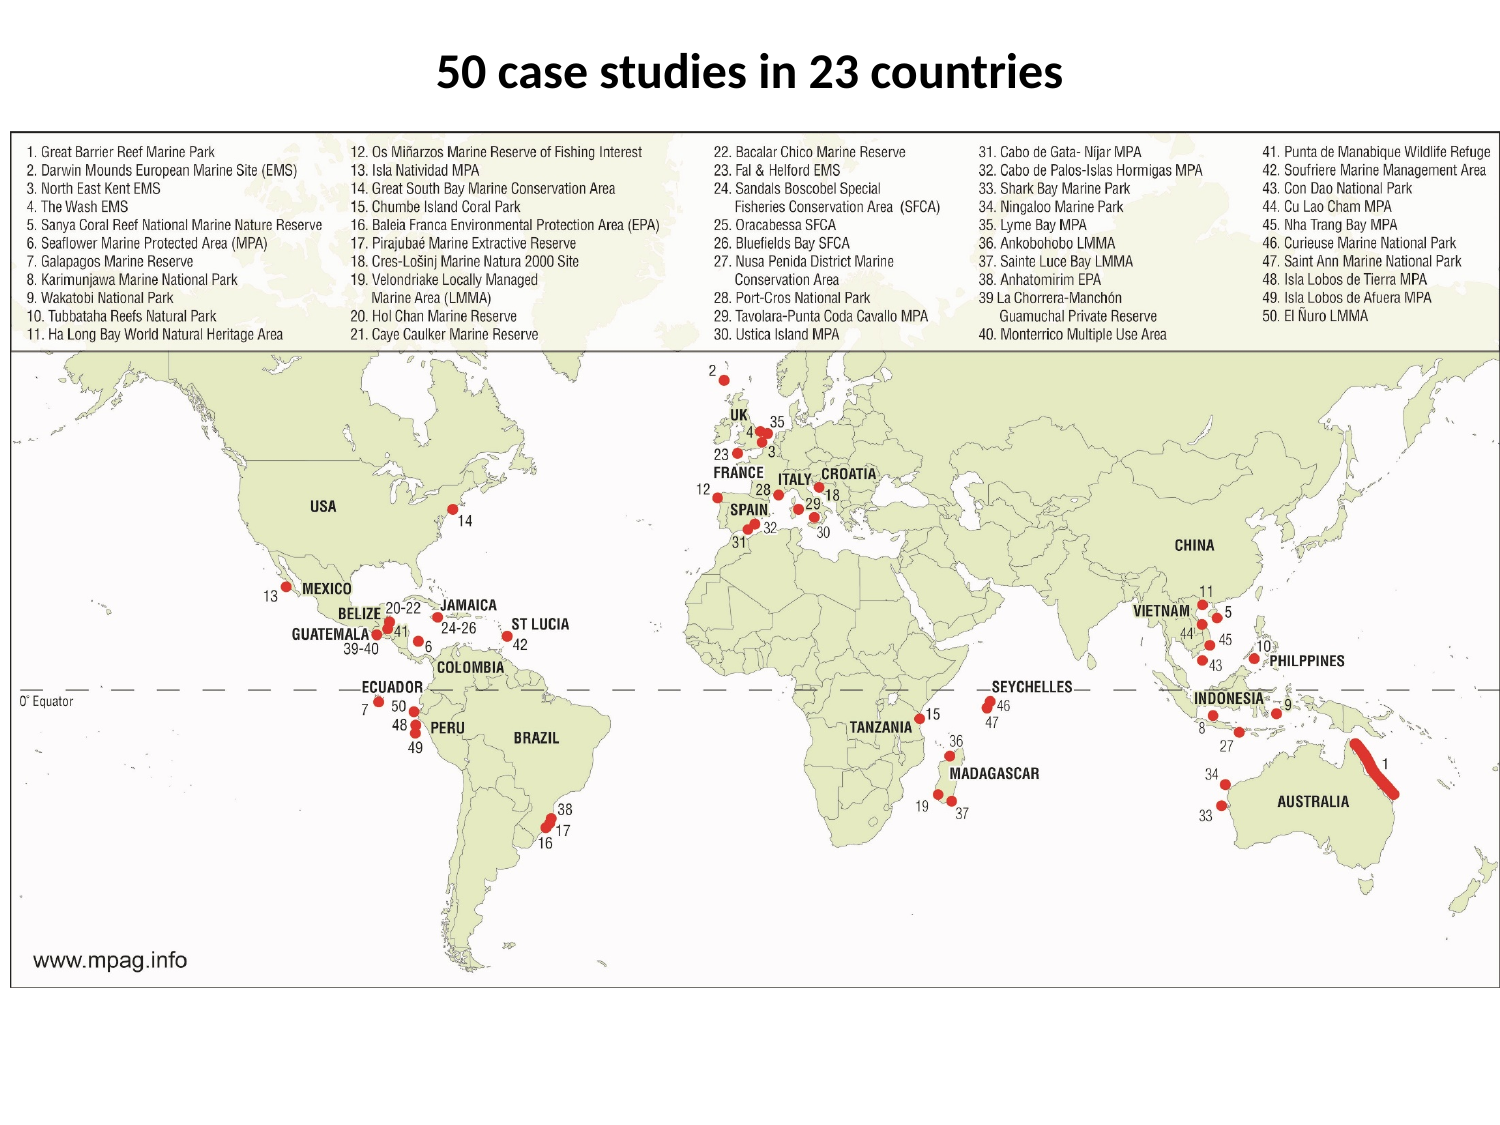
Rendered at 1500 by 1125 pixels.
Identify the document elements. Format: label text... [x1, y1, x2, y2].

picture [10, 131, 1500, 988]
text_box 50 case studies in 23 countries [421, 30, 1079, 106]
